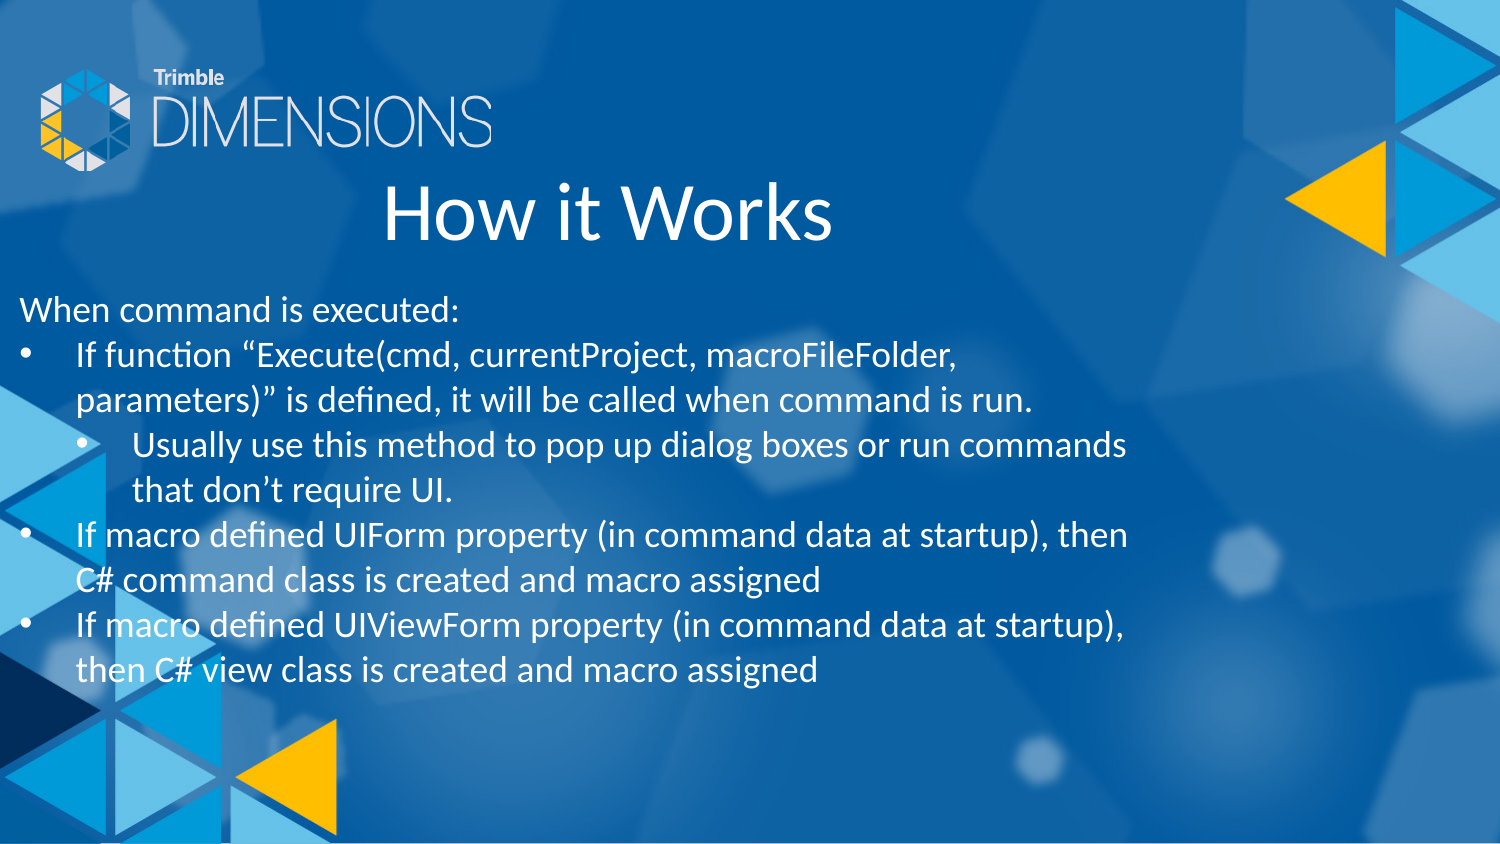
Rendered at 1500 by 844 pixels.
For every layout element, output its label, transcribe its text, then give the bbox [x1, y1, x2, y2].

picture [0, 0, 1500, 844]
text_box When command is executed: If function “Execute(cmd, currentProject, macroFileFolder, parameters)” is defined, it will be called when command is run. Usually use this method to pop up dialog boxes or run commands that don’t require UI. If macro defined UIForm property (in command data at startup), then C# command class is created and macro assigned If macro defined UIViewForm property (in command data at startup), then C# view class is created and macro assigned [4, 277, 1149, 787]
list How it Works [4, 165, 1212, 258]
